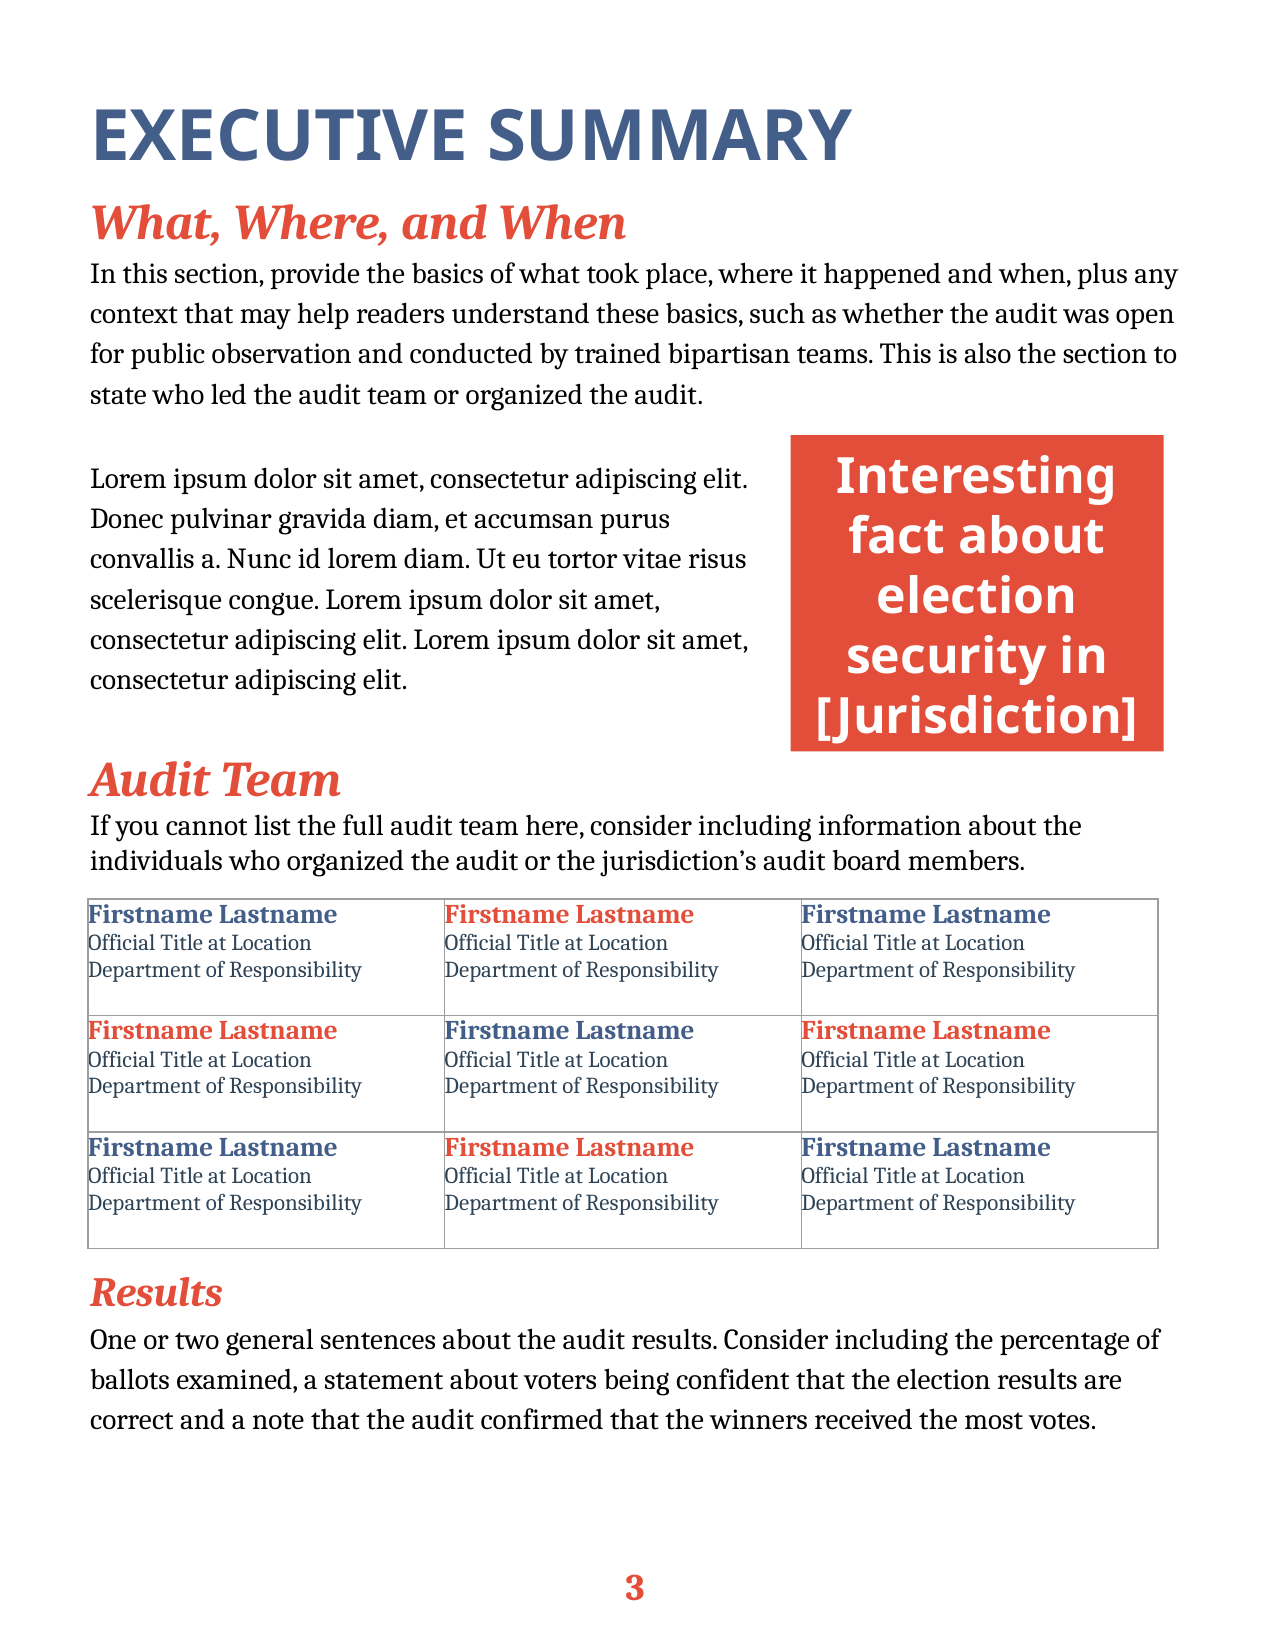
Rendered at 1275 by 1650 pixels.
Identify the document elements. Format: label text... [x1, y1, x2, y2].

table_cell Firstname Lastname Official Title at Location Department of Responsibility [445, 1016, 801, 1131]
text_box Results One or two general sentences about the audit results. Consider including the percentage of ballots examined, a statement about voters being confident that the election results are correct and a note that the audit confirmed that the winners received the most votes. [74, 1250, 1200, 1451]
text_box Audit Team If you cannot list the full audit team here, consider including information about the individuals who organized the audit or the jurisdiction’s audit board members. [74, 738, 1164, 919]
table_header Firstname Lastname Official Title at Location Department of Responsibility [89, 919, 444, 1015]
list What, Where, and When In this section, provide the basics of what took place, where it happened and when, plus any context that may help readers understand these basics, such as whether the audit was open for public observation and conducted by trained bipartisan teams. This is also the section to state who led the audit team or organized the audit. [75, 175, 1200, 453]
text_box Lorem ipsum dolor sit amet, consectetur adipiscing elit. Donec pulvinar gravida diam, et accumsan purus convallis a. Nunc id lorem diam. Ut eu tortor vitae risus scelerisque congue. Lorem ipsum dolor sit amet, consectetur adipiscing elit. Lorem ipsum dolor sit amet, consectetur adipiscing elit. [75, 439, 779, 738]
table_header Firstname Lastname Official Title at Location Department of Responsibility [445, 919, 801, 1015]
text_box 3 [0, 1548, 1275, 1602]
table_cell Firstname Lastname Official Title at Location Department of Responsibility [89, 1016, 444, 1131]
table_cell Firstname Lastname Official Title at Location Department of Responsibility [802, 1133, 1157, 1248]
table_header Firstname Lastname Official Title at Location Department of Responsibility [802, 919, 1157, 1015]
table_cell Firstname Lastname Official Title at Location Department of Responsibility [445, 1133, 801, 1248]
text_box Interesting fact about election security in [Jurisdiction] [790, 435, 1164, 738]
table_cell Firstname Lastname Official Title at Location Department of Responsibility [802, 1016, 1157, 1131]
title EXECUTIVE SUMMARY [75, 75, 1200, 175]
table_cell Firstname Lastname Official Title at Location Department of Responsibility [89, 1133, 444, 1248]
